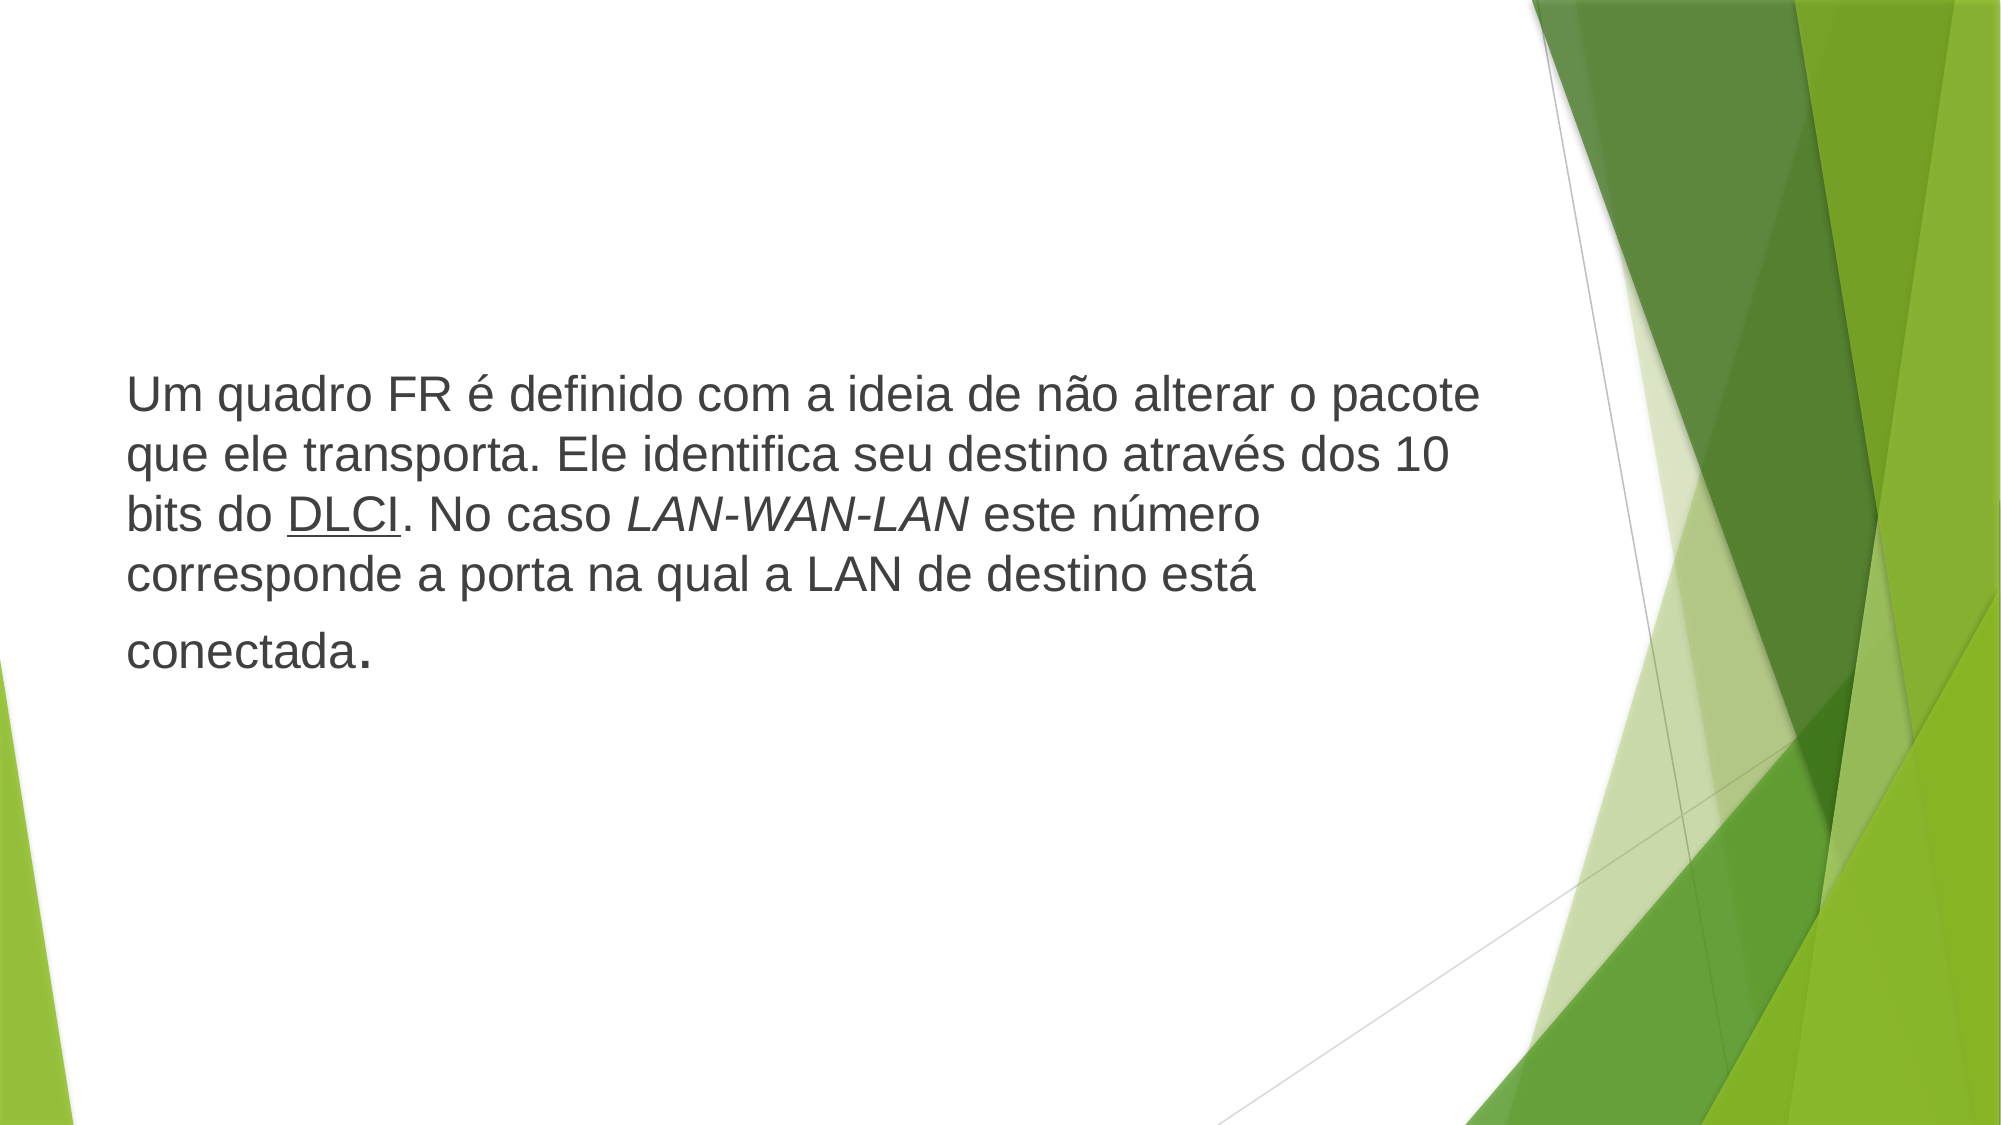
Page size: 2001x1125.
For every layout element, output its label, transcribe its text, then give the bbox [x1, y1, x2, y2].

list Um quadro FR é definido com a ideia de não alterar o pacote que ele transporta. Ele identifica seu destino através dos 10 bits do DLCI. No caso LAN-WAN-LAN este número corresponde a porta na qual a LAN de destino está conectada. [111, 354, 1522, 992]
